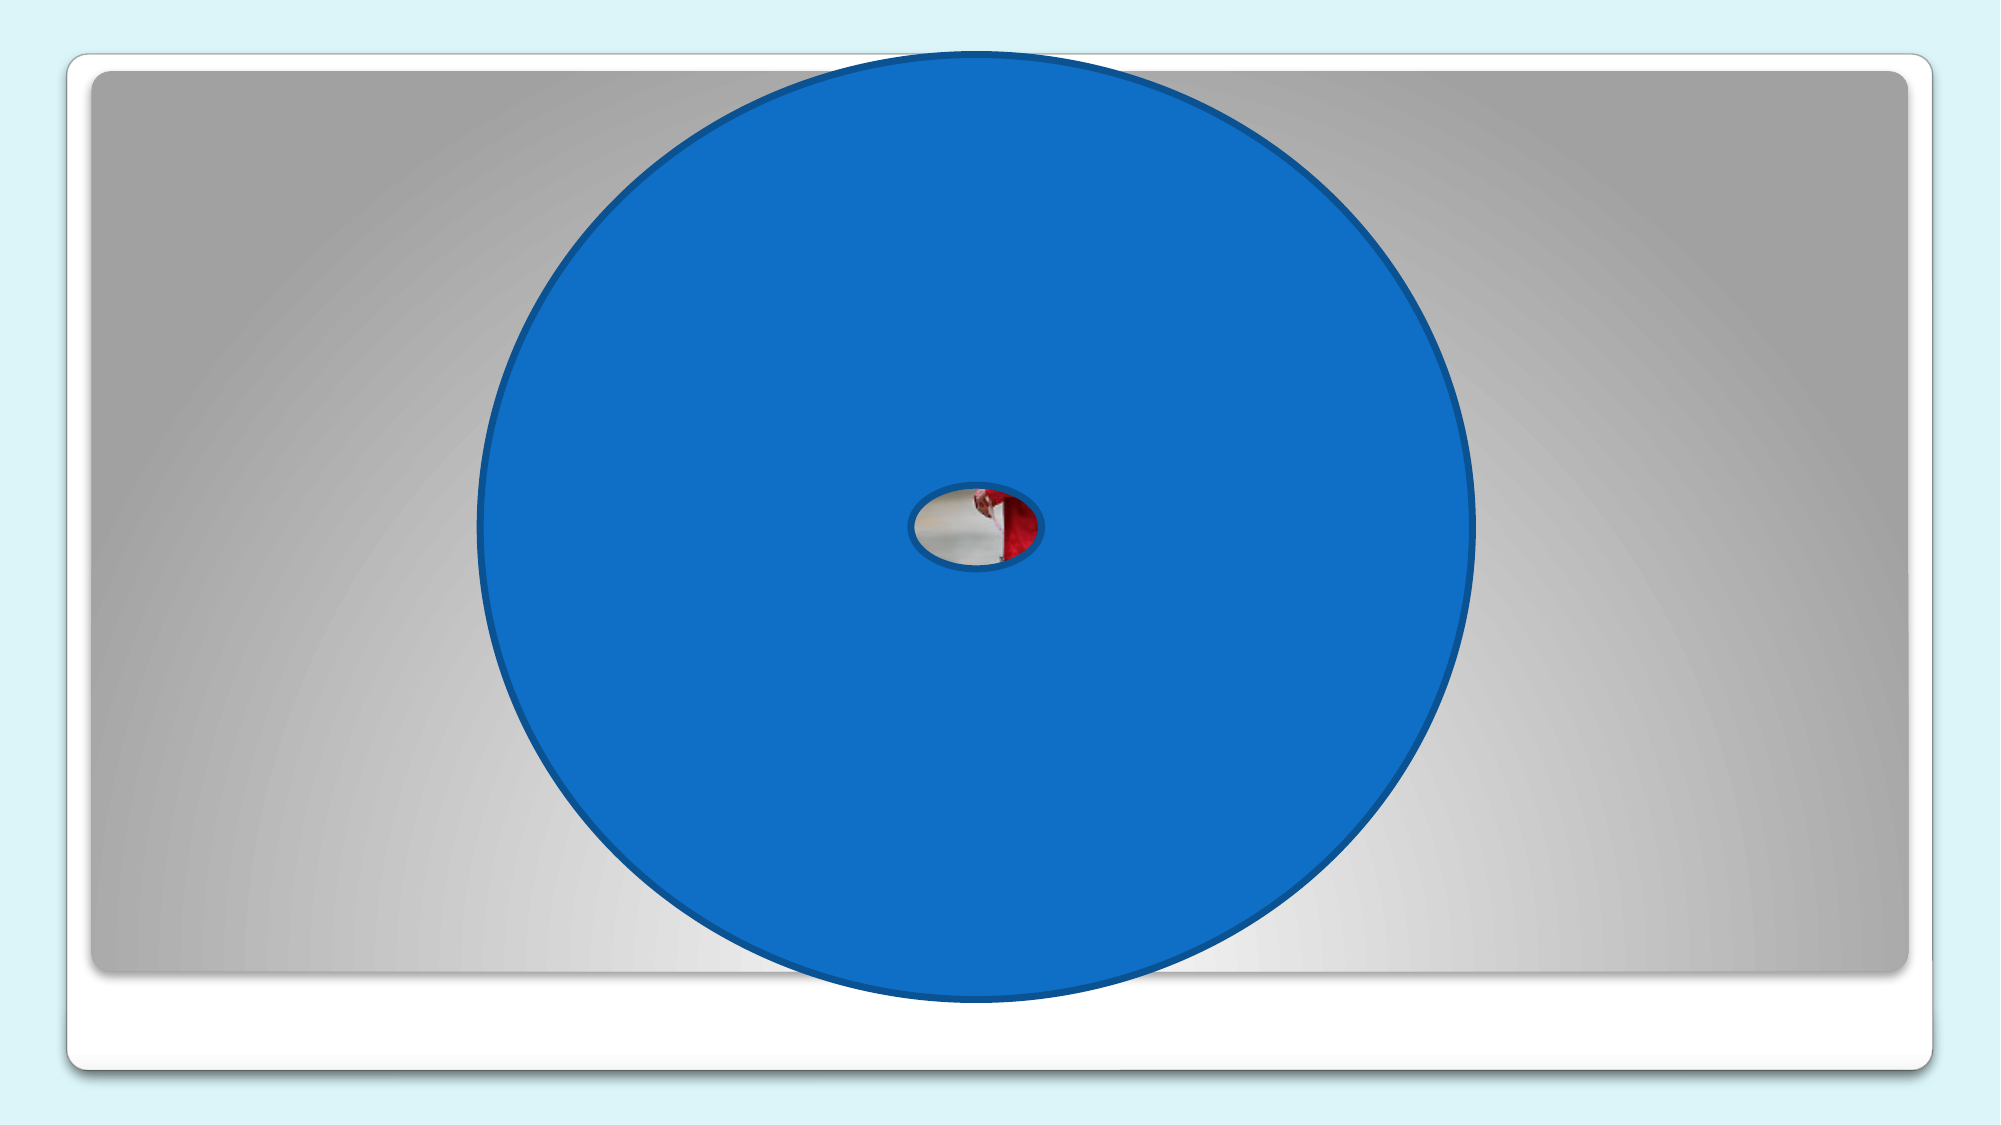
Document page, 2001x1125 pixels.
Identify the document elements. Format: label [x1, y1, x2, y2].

text_box [476, 51, 1476, 1003]
picture [657, 278, 1319, 775]
